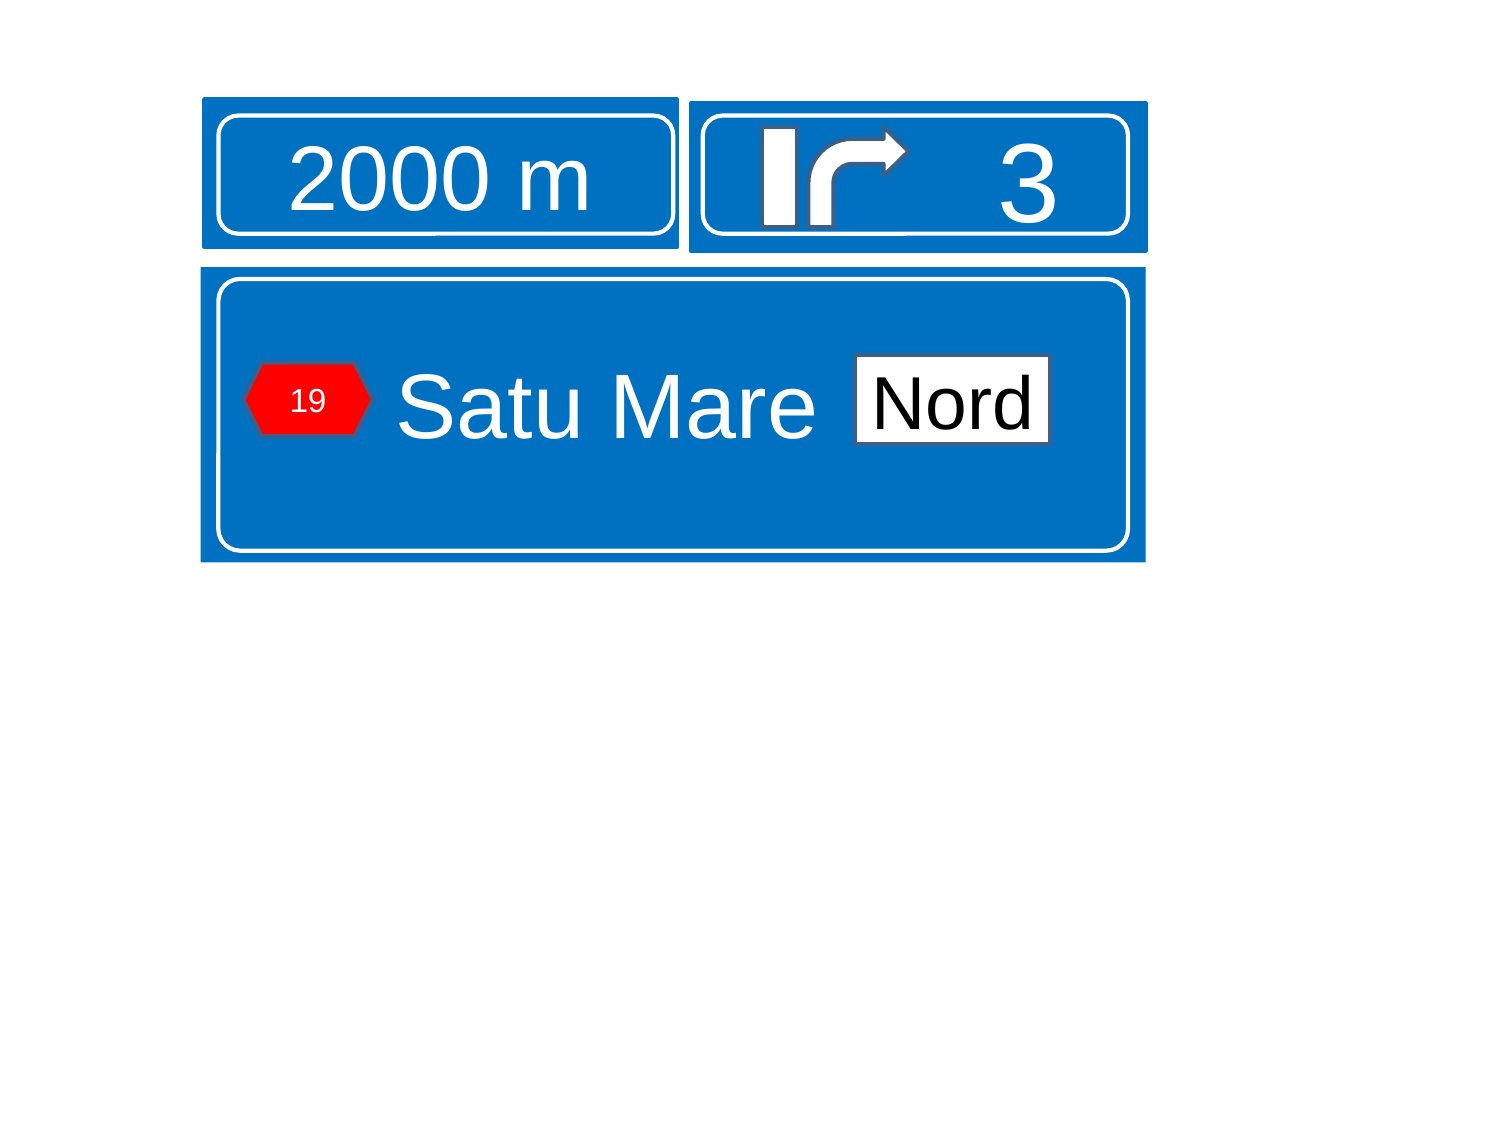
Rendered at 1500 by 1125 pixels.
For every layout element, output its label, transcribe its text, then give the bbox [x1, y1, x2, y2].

text_box 3 [689, 101, 1148, 253]
text_box Satu Mare [200, 267, 1146, 563]
text_box [700, 113, 1131, 236]
text_box [216, 113, 676, 236]
text_box Nord [853, 353, 1052, 446]
text_box 2000 m [202, 97, 679, 249]
text_box [216, 276, 1131, 553]
